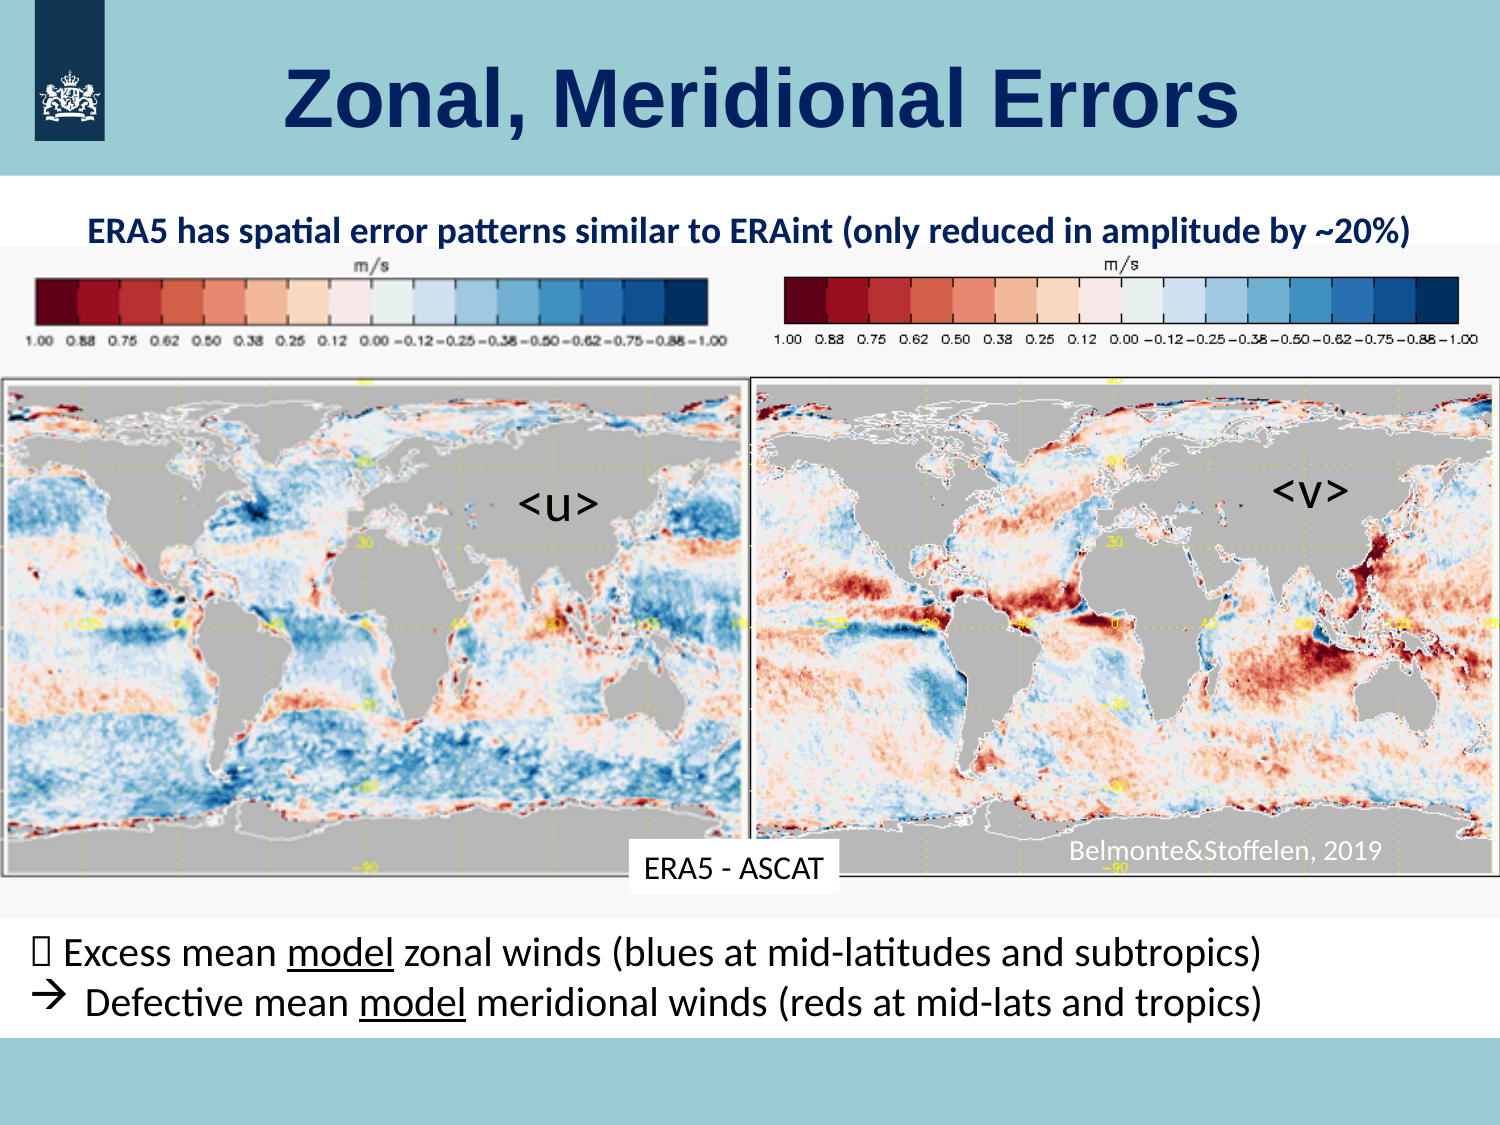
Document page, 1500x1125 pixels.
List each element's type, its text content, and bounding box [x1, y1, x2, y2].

title ERA5 has spatial error patterns similar to ERAint (only reduced in amplitude by ~20%) [0, 190, 1500, 244]
text_box  Excess mean model zonal winds (blues at mid-latitudes and subtropics) Defective mean model meridional winds (reds at mid-lats and tropics) [13, 925, 1279, 1082]
text_box Zonal, Meridional Errors [176, 0, 1349, 188]
picture [0, 0, 176, 141]
picture [0, 244, 1500, 919]
